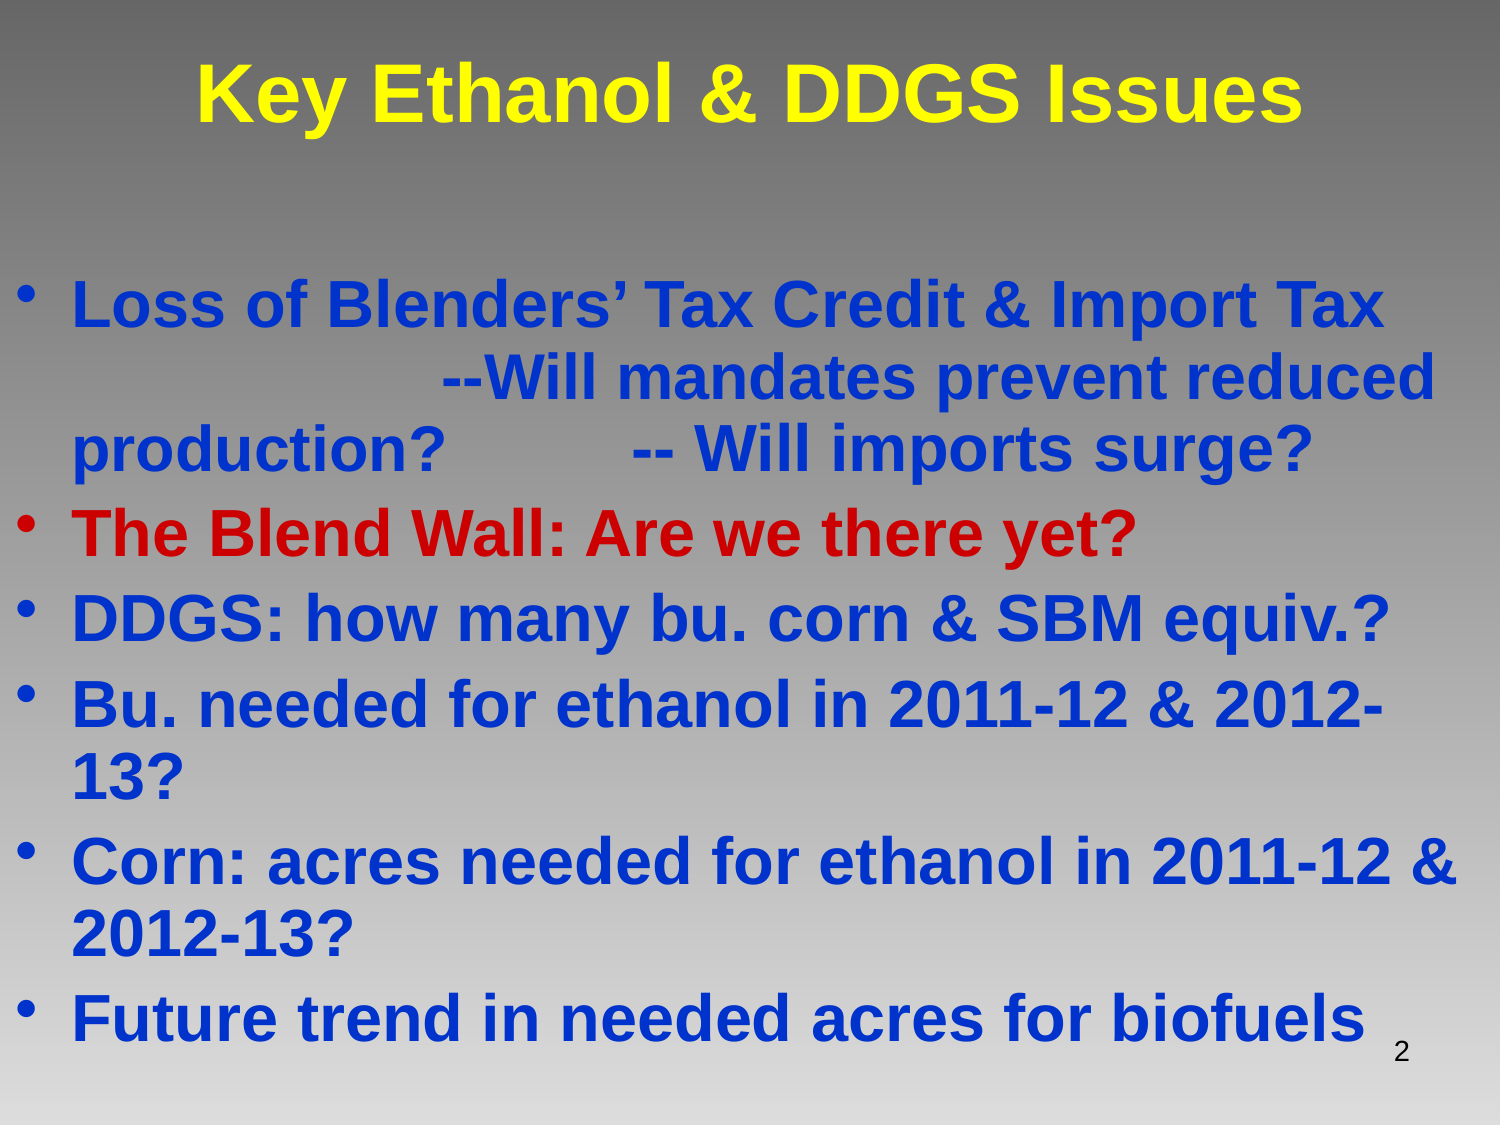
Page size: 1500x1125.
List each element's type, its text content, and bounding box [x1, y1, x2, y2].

list Loss of Blenders’ Tax Credit & Import Tax --Will mandates prevent reduced production? -- Will imports surge? The Blend Wall: Are we there yet? DDGS: how many bu. corn & SBM equiv.? Bu. needed for ethanol in 2011-12 & 2012-13? Corn: acres needed for ethanol in 2011-12 & 2012-13? Future trend in needed acres for biofuels [0, 262, 1500, 1100]
title Key Ethanol & DDGS Issues [75, 45, 1425, 233]
